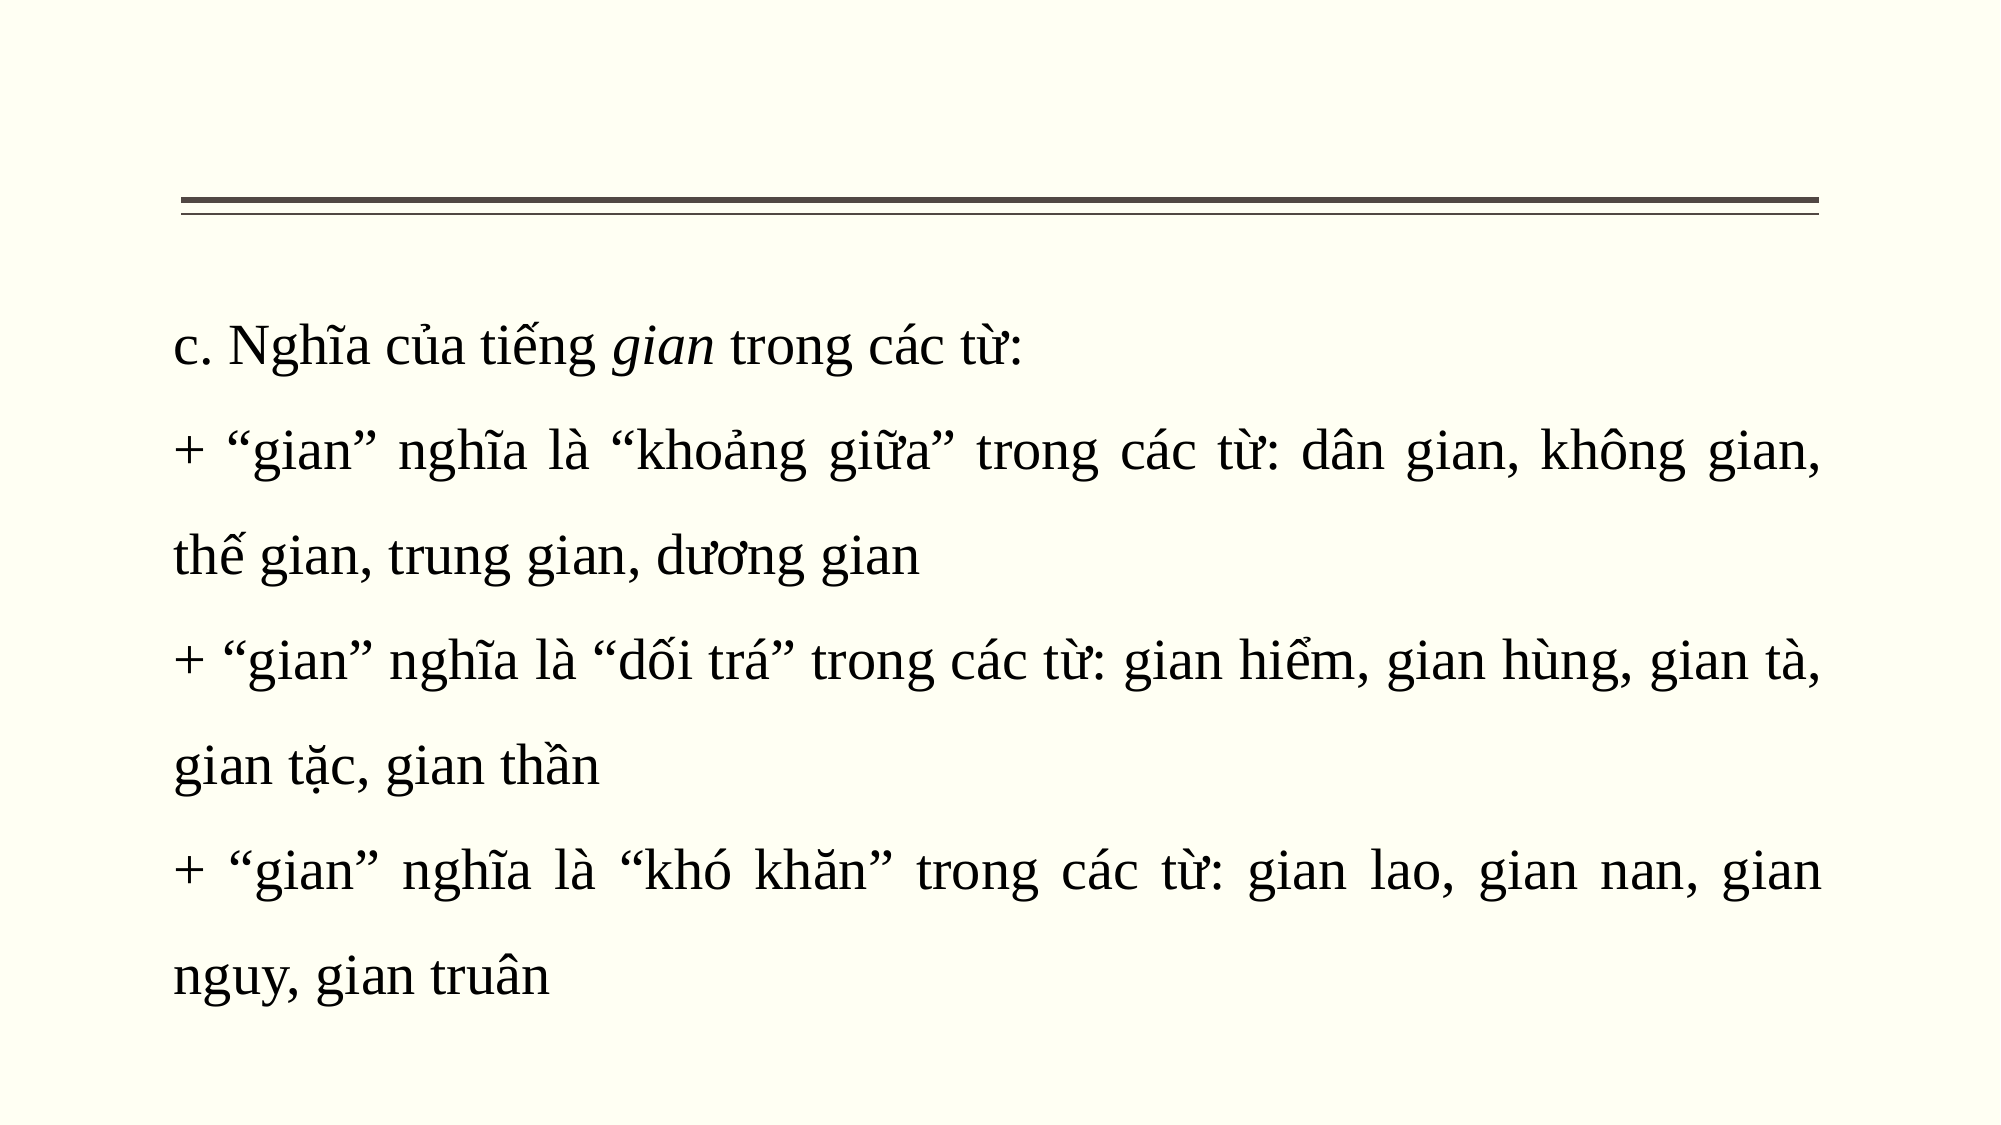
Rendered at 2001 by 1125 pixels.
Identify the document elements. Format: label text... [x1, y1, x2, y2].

text_box c. Nghĩa của tiếng gian trong các từ: + “gian” nghĩa là “khoảng giữa” trong các từ: dân gian, không gian, thế gian, trung gian, dương gian + “gian” nghĩa là “dối trá” trong các từ: gian hiểm, gian hùng, gian tà, gian tặc, gian thần + “gian” nghĩa là “khó khăn” trong các từ: gian lao, gian nan, gian nguy, gian truân [158, 264, 1839, 1014]
